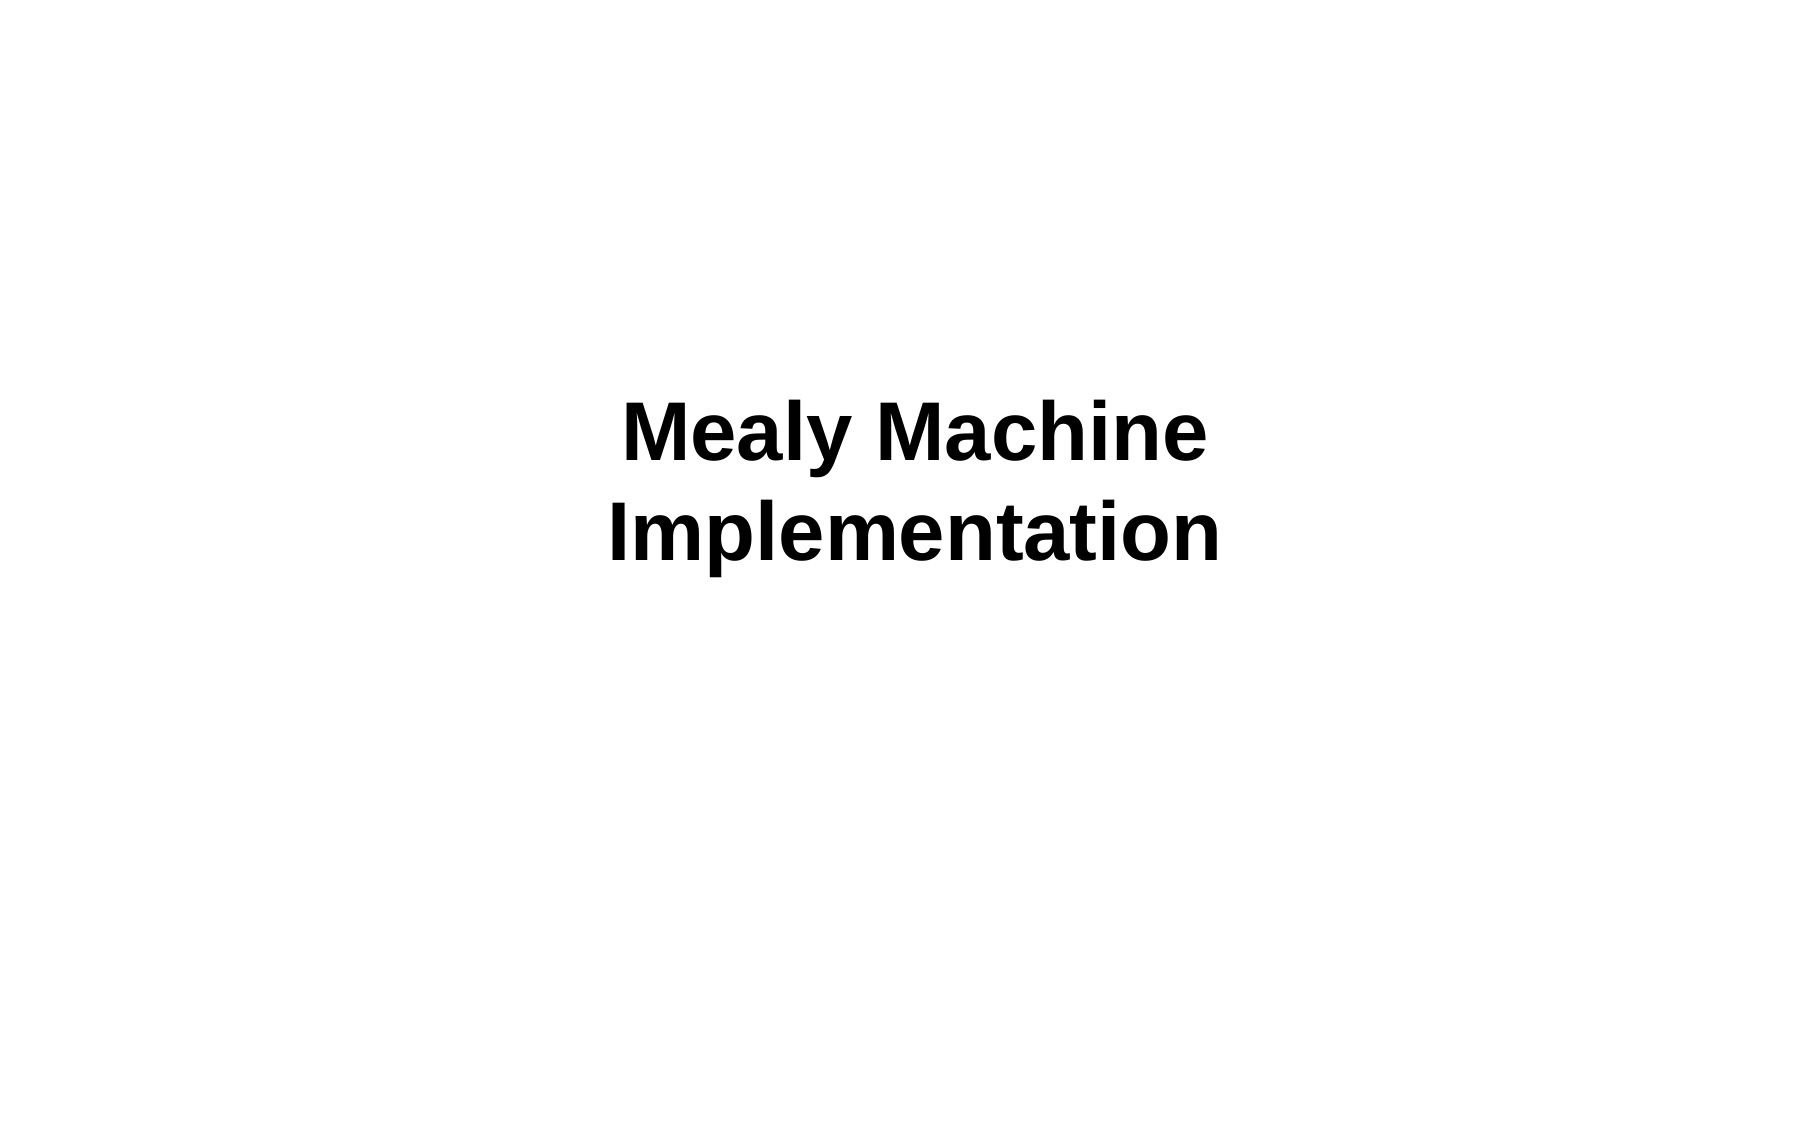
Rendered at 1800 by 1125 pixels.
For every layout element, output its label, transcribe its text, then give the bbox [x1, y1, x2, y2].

text_box Mealy Machine Implementation [228, 369, 1602, 750]
